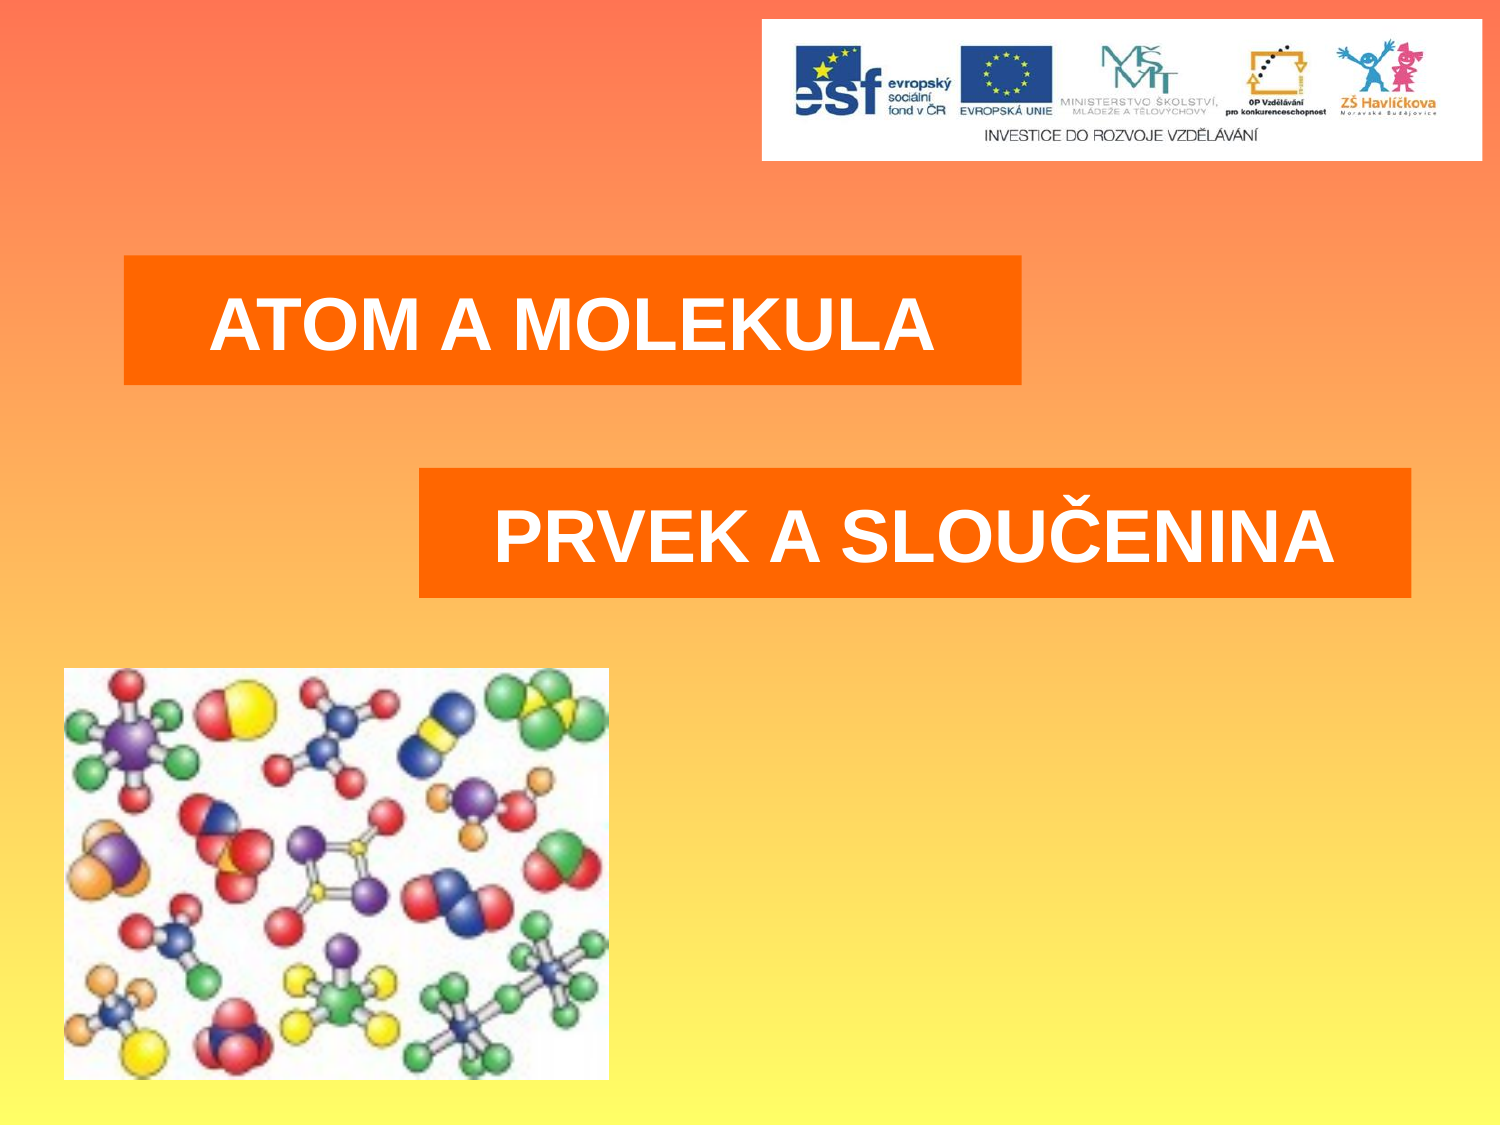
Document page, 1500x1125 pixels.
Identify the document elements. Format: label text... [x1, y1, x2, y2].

picture [64, 668, 609, 1080]
text_box PRVEK A SLOUČENINA [419, 467, 1412, 598]
text_box ATOM A MOLEKULA [123, 255, 1022, 386]
picture [761, 18, 1483, 161]
